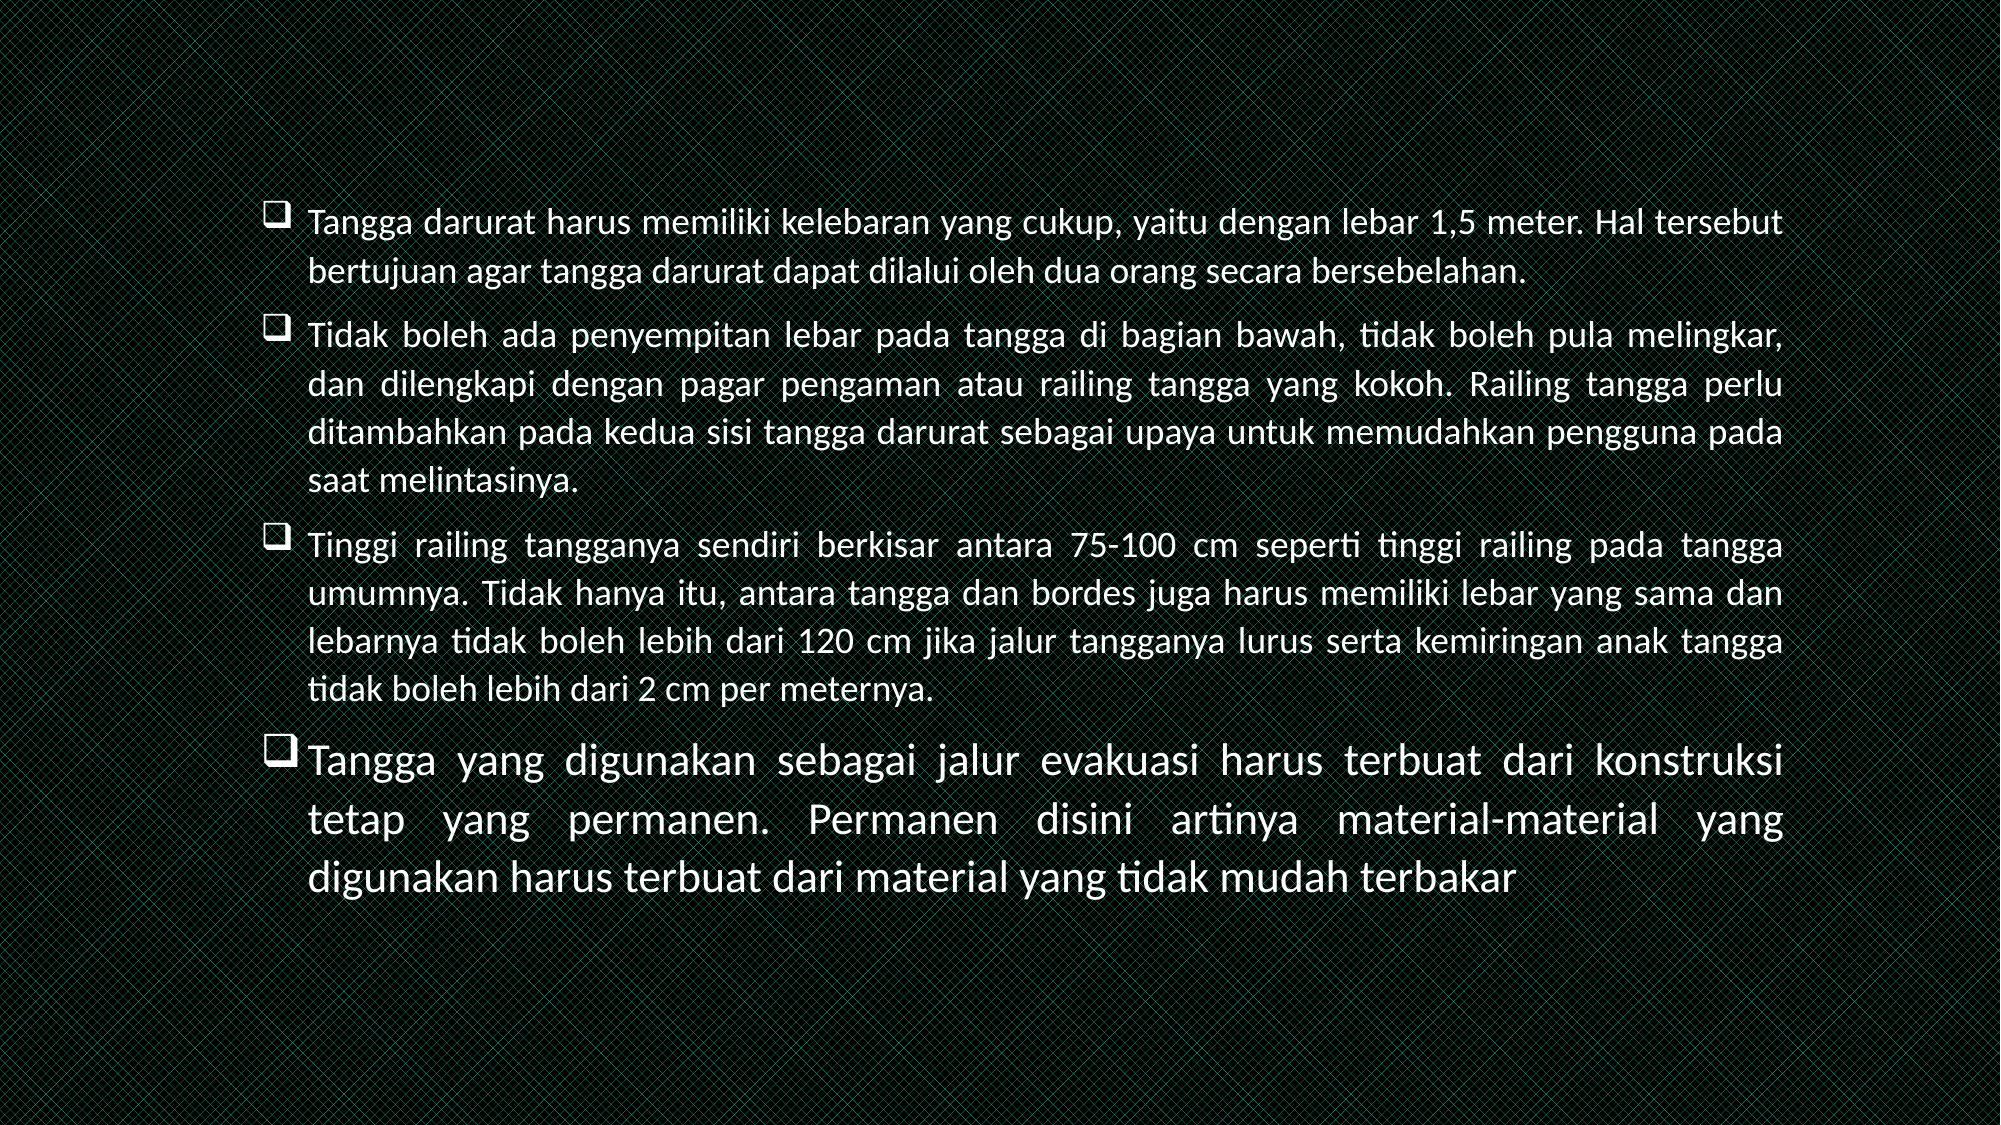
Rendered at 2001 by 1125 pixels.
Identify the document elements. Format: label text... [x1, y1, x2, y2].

text_box Tangga darurat harus memiliki kelebaran yang cukup, yaitu dengan lebar 1,5 meter. Hal tersebut bertujuan agar tangga darurat dapat dilalui oleh dua orang secara bersebelahan. Tidak boleh ada penyempitan lebar pada tangga di bagian bawah, tidak boleh pula melingkar, dan dilengkapi dengan pagar pengaman atau railing tangga yang kokoh. Railing tangga perlu ditambahkan pada kedua sisi tangga darurat sebagai upaya untuk memudahkan pengguna pada saat melintasinya. Tinggi railing tangganya sendiri berkisar antara 75-100 cm seperti tinggi railing pada tangga umumnya. Tidak hanya itu, antara tangga dan bordes juga harus memiliki lebar yang sama dan lebarnya tidak boleh lebih dari 120 cm jika jalur tangganya lurus serta kemiringan anak tangga tidak boleh lebih dari 2 cm per meternya. Tangga yang digunakan sebagai jalur evakuasi harus terbuat dari konstruksi tetap yang permanen. Permanen disini artinya material-material yang digunakan harus terbuat dari material yang tidak mudah terbakar [245, 186, 1800, 910]
